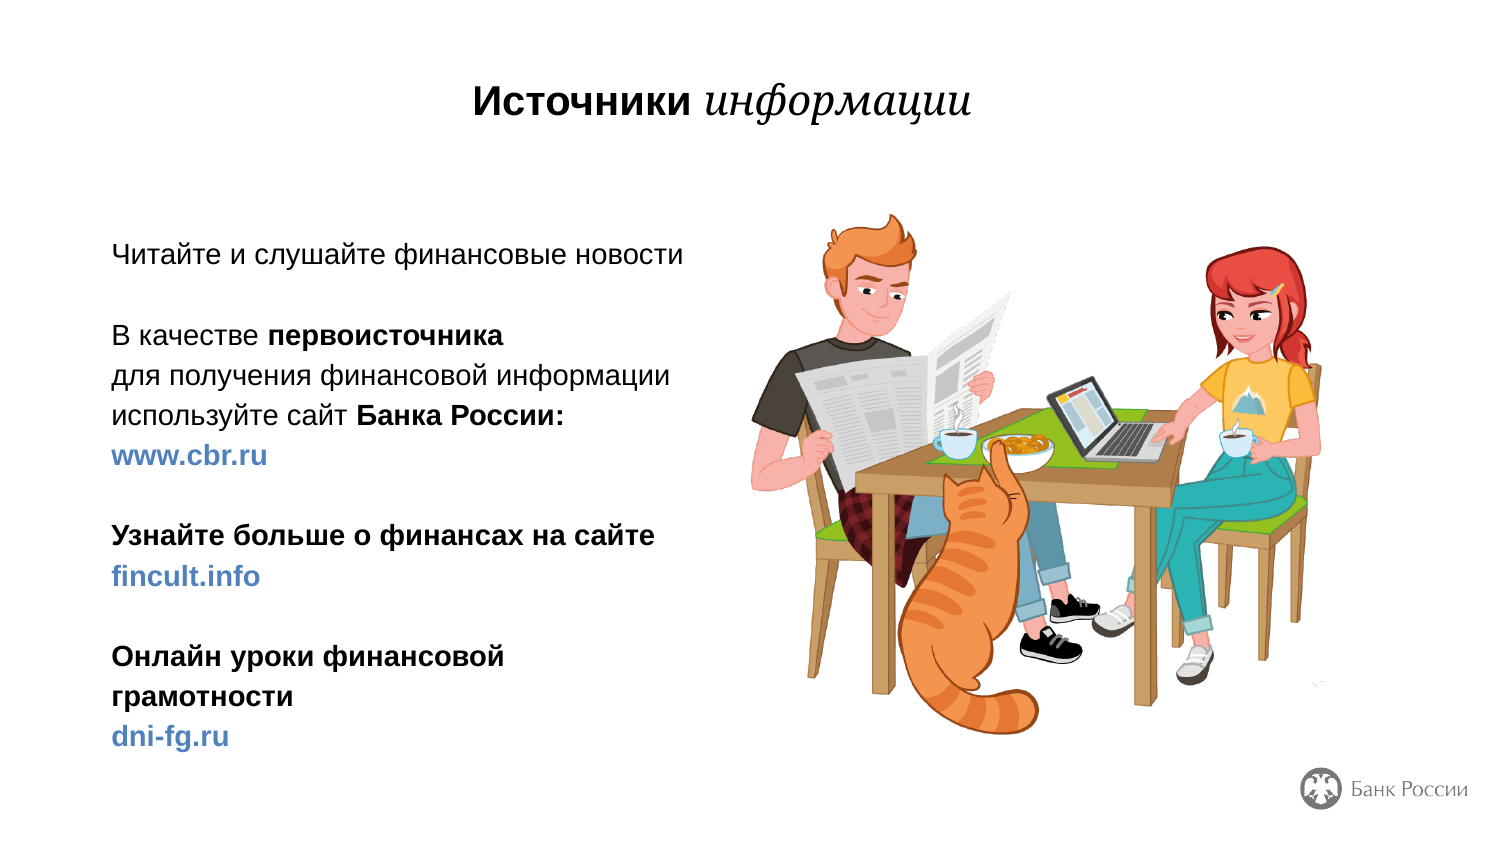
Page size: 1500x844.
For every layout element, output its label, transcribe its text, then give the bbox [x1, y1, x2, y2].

text_box Читайте и слушайте финансовые новости В качестве первоисточника для получения финансовой информации используйте сайт Банка России: www.cbr.ru Узнайте больше о финансах на сайте fincult.info Онлайн уроки финансовой грамотности dni-fg.ru [103, 222, 595, 747]
picture [600, 150, 1496, 831]
title Источники информации [251, 3, 1193, 185]
